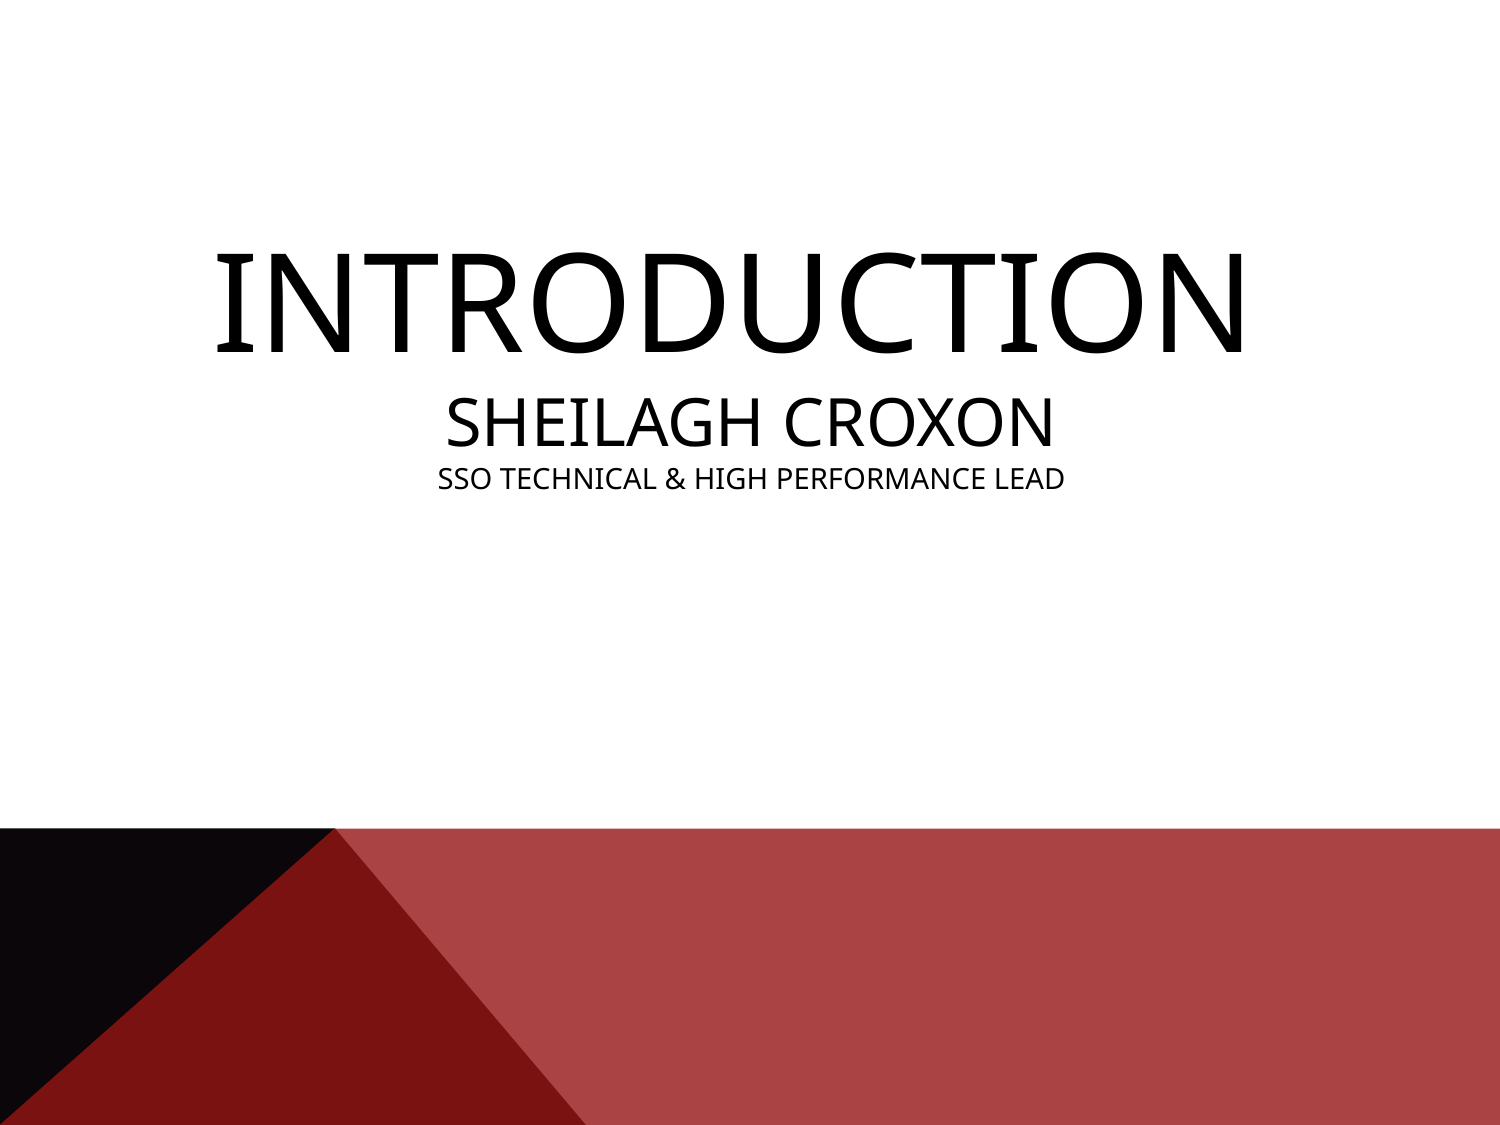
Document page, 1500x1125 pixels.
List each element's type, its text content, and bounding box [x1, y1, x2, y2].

title Introduction Sheilagh Croxon SSO Technical & High Performance Lead [135, 219, 1369, 491]
